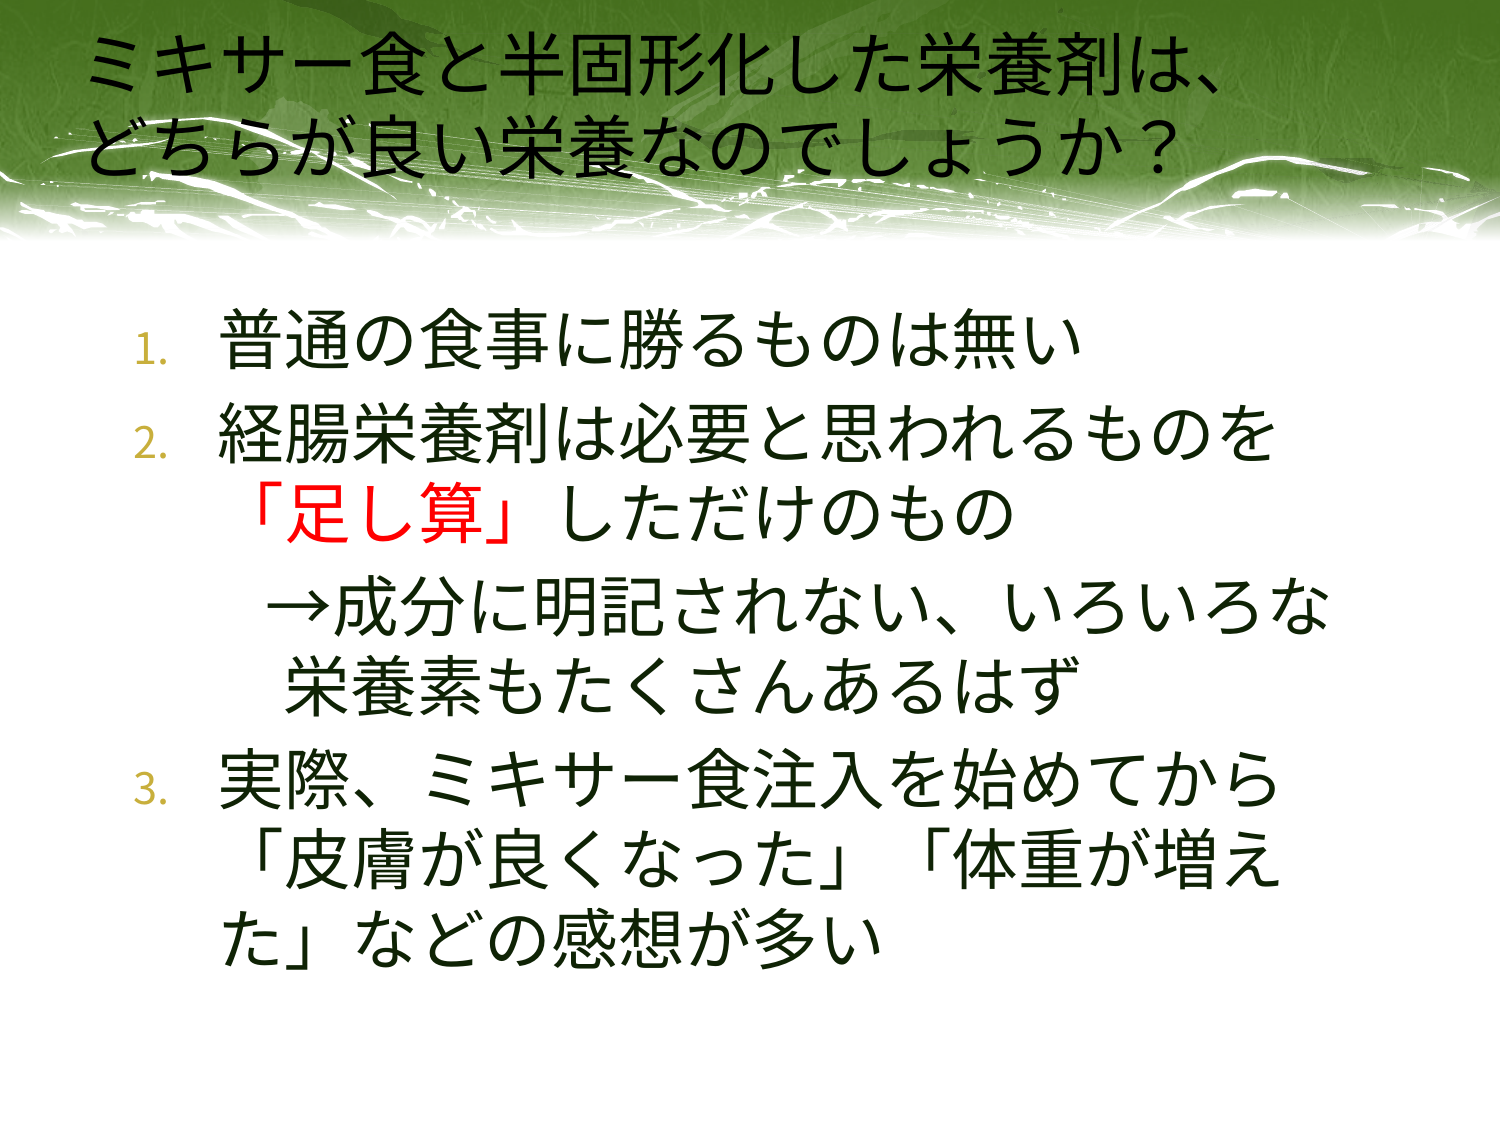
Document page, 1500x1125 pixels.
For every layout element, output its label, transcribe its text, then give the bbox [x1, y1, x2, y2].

list 普通の食事に勝るものは無い 経腸栄養剤は必要と思われるものを「足し算」しただけのもの →成分に明記されない、いろいろな栄養素もたくさんあるはず 実際、ミキサー食注入を始めてから「皮膚が良くなった」「体重が増えた」などの感想が多い [53, 290, 1404, 1034]
title ミキサー食と半固形化した栄養剤は、 どちらが良い栄養なのでしょうか？ [65, 11, 1500, 197]
